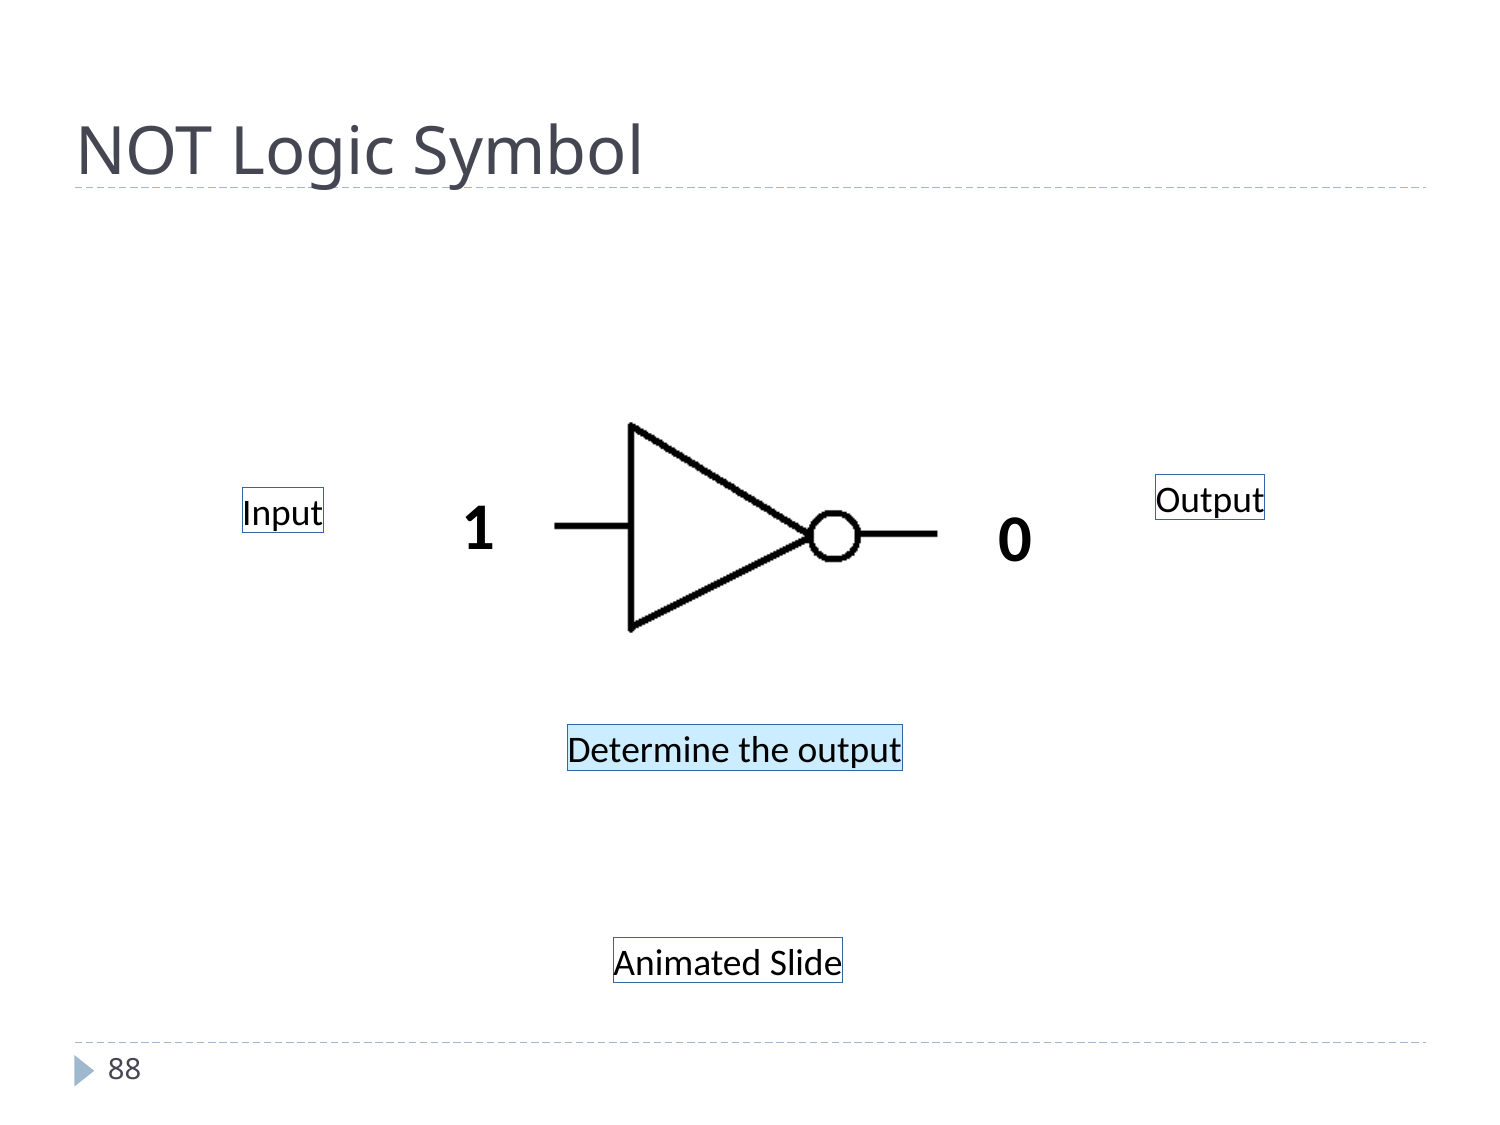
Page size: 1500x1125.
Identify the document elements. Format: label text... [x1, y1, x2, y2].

text_box Input [242, 487, 324, 533]
text_box Determine the output [567, 724, 903, 771]
text_box 88 [100, 1042, 426, 1093]
text_box Animated Slide [613, 937, 843, 983]
text_box 0 [991, 487, 1040, 583]
title NOT Logic Symbol [74, 24, 1426, 188]
text_box 1 [453, 474, 503, 570]
picture [524, 399, 959, 655]
text_box Output [1155, 474, 1265, 520]
